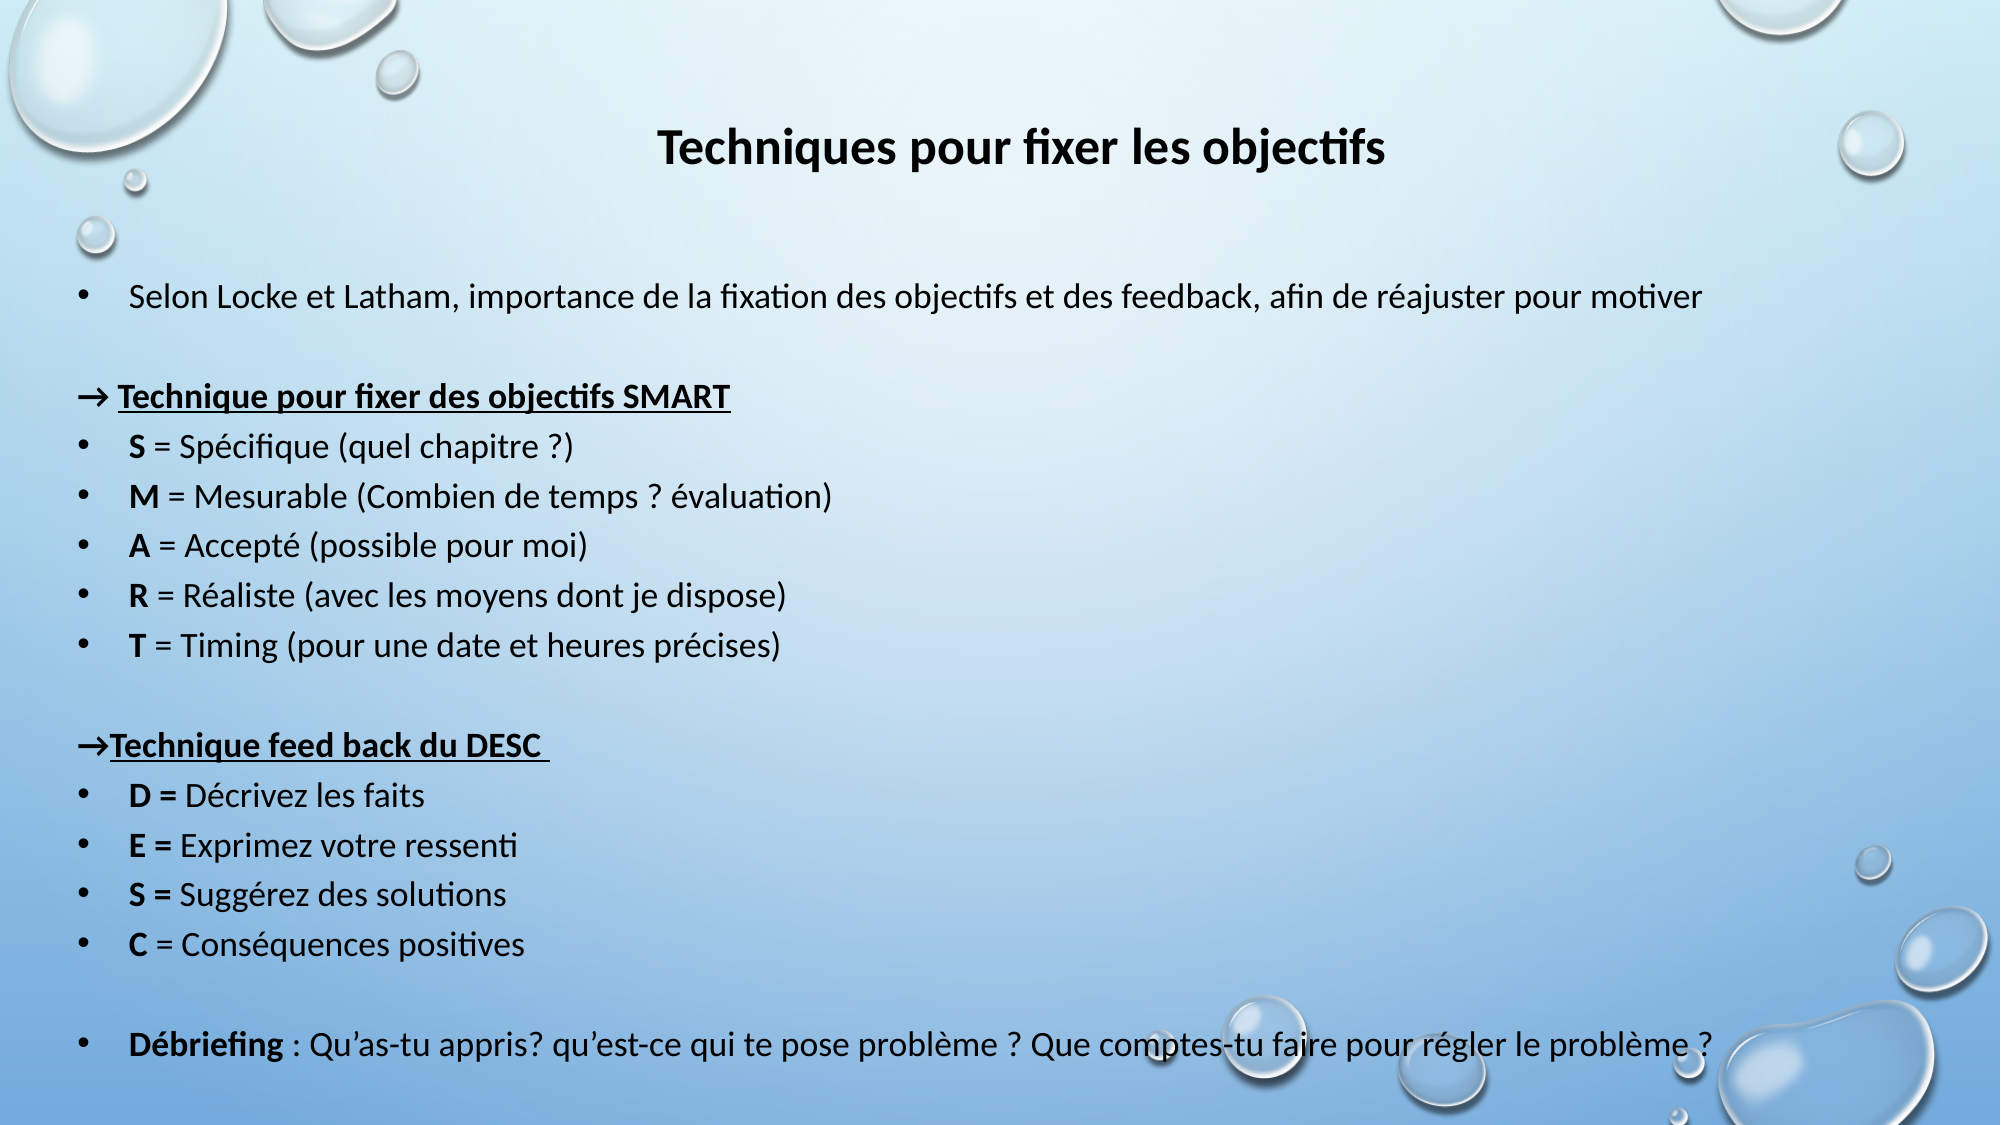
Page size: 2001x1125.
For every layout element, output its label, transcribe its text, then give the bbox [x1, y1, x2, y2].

list Techniques pour fixer les objectifs Selon Locke et Latham, importance de la fixation des objectifs et des feedback, afin de réajuster pour motiver → Technique pour fixer des objectifs SMART S = Spécifique (quel chapitre ?) M = Mesurable (Combien de temps ? évaluation) A = Accepté (possible pour moi) R = Réaliste (avec les moyens dont je dispose) T = Timing (pour une date et heures précises) →Technique feed back du DESC D = Décrivez les faits E = Exprimez votre ressenti S = Suggérez des solutions C = Conséquences positives Débriefing : Qu’as-tu appris? qu’est-ce qui te pose problème ? Que comptes-tu faire pour régler le problème ? [62, 92, 1983, 1081]
picture [0, 0, 2000, 1125]
